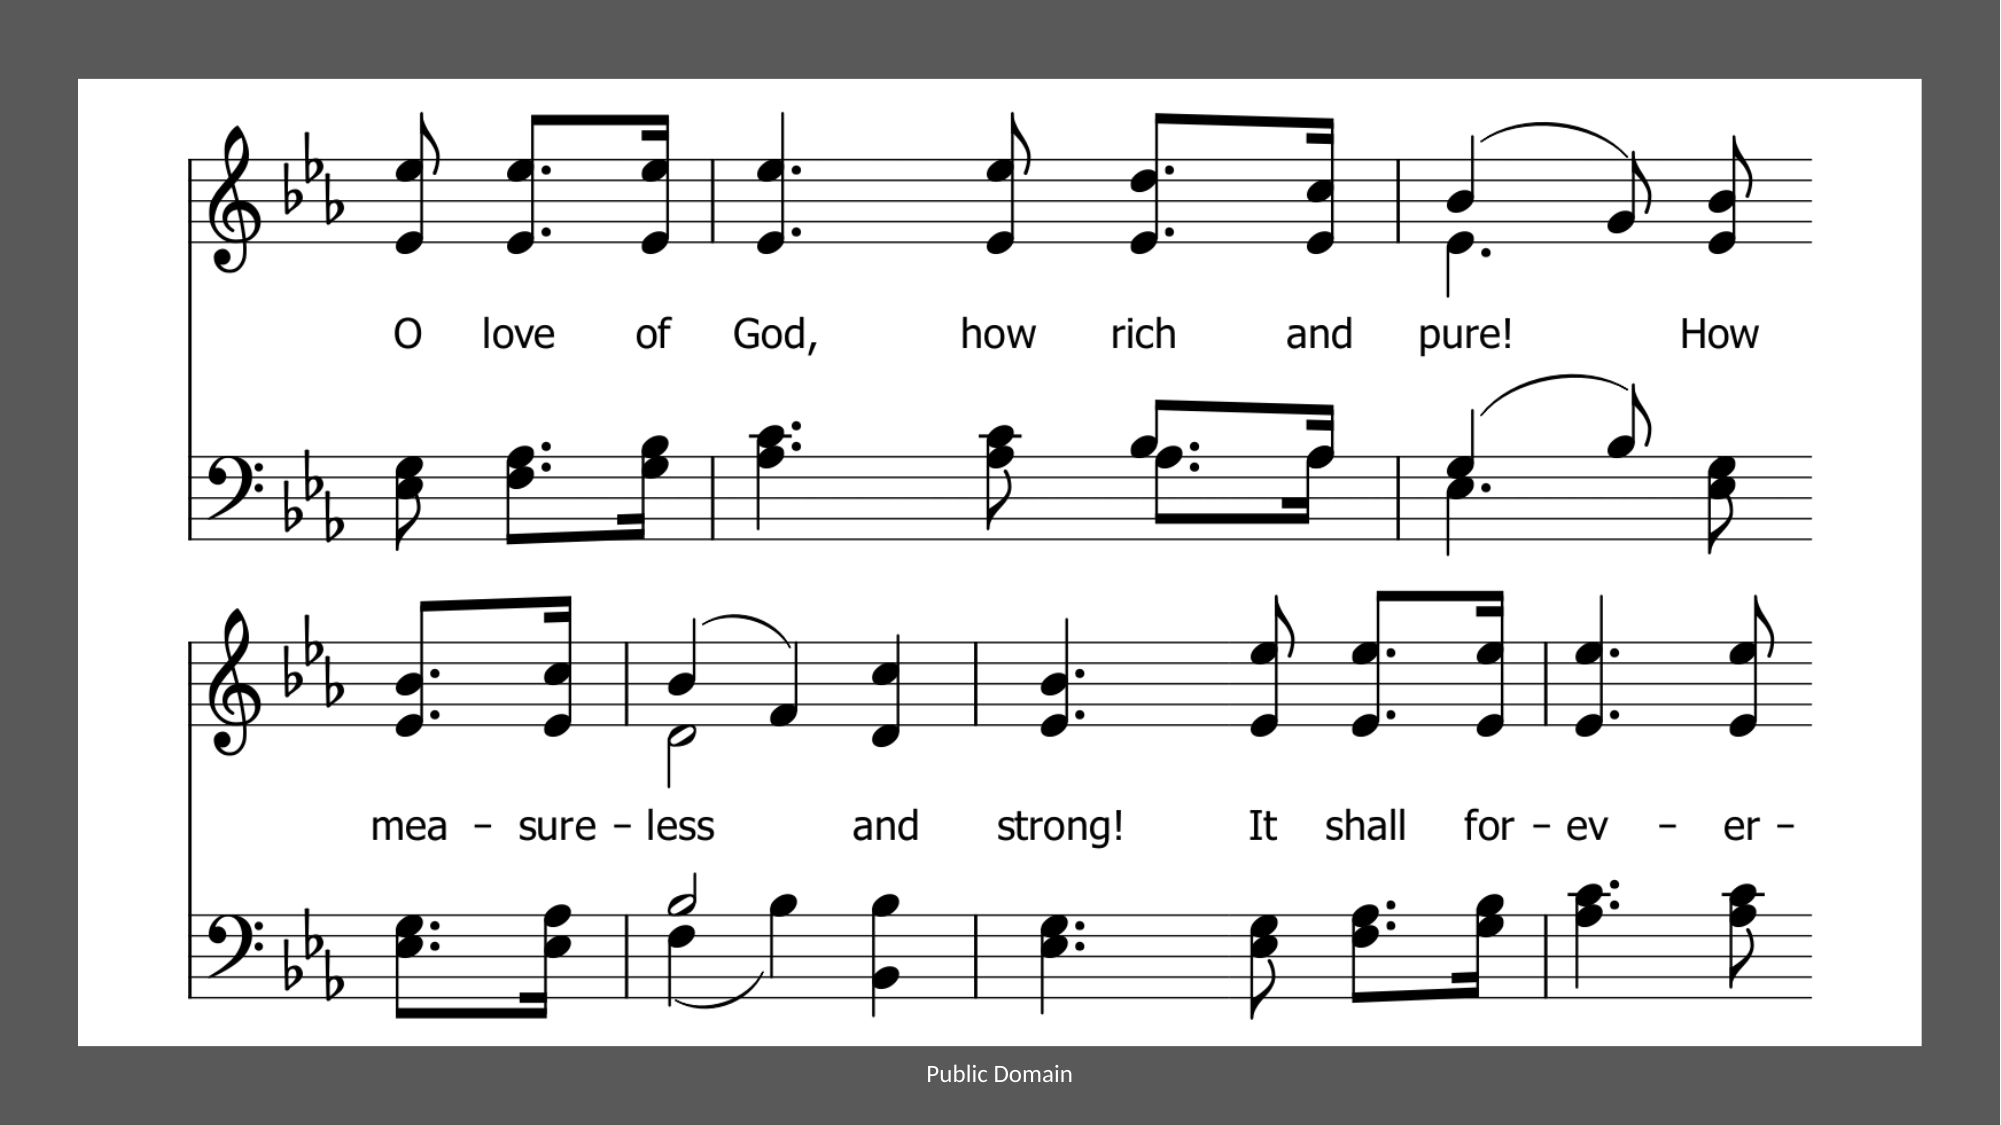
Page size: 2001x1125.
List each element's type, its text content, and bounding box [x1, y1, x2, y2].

text_box [77, 78, 1923, 1047]
footer Public Domain [662, 1042, 1338, 1103]
picture [187, 105, 1813, 1020]
text_box [0, 0, 2000, 1125]
